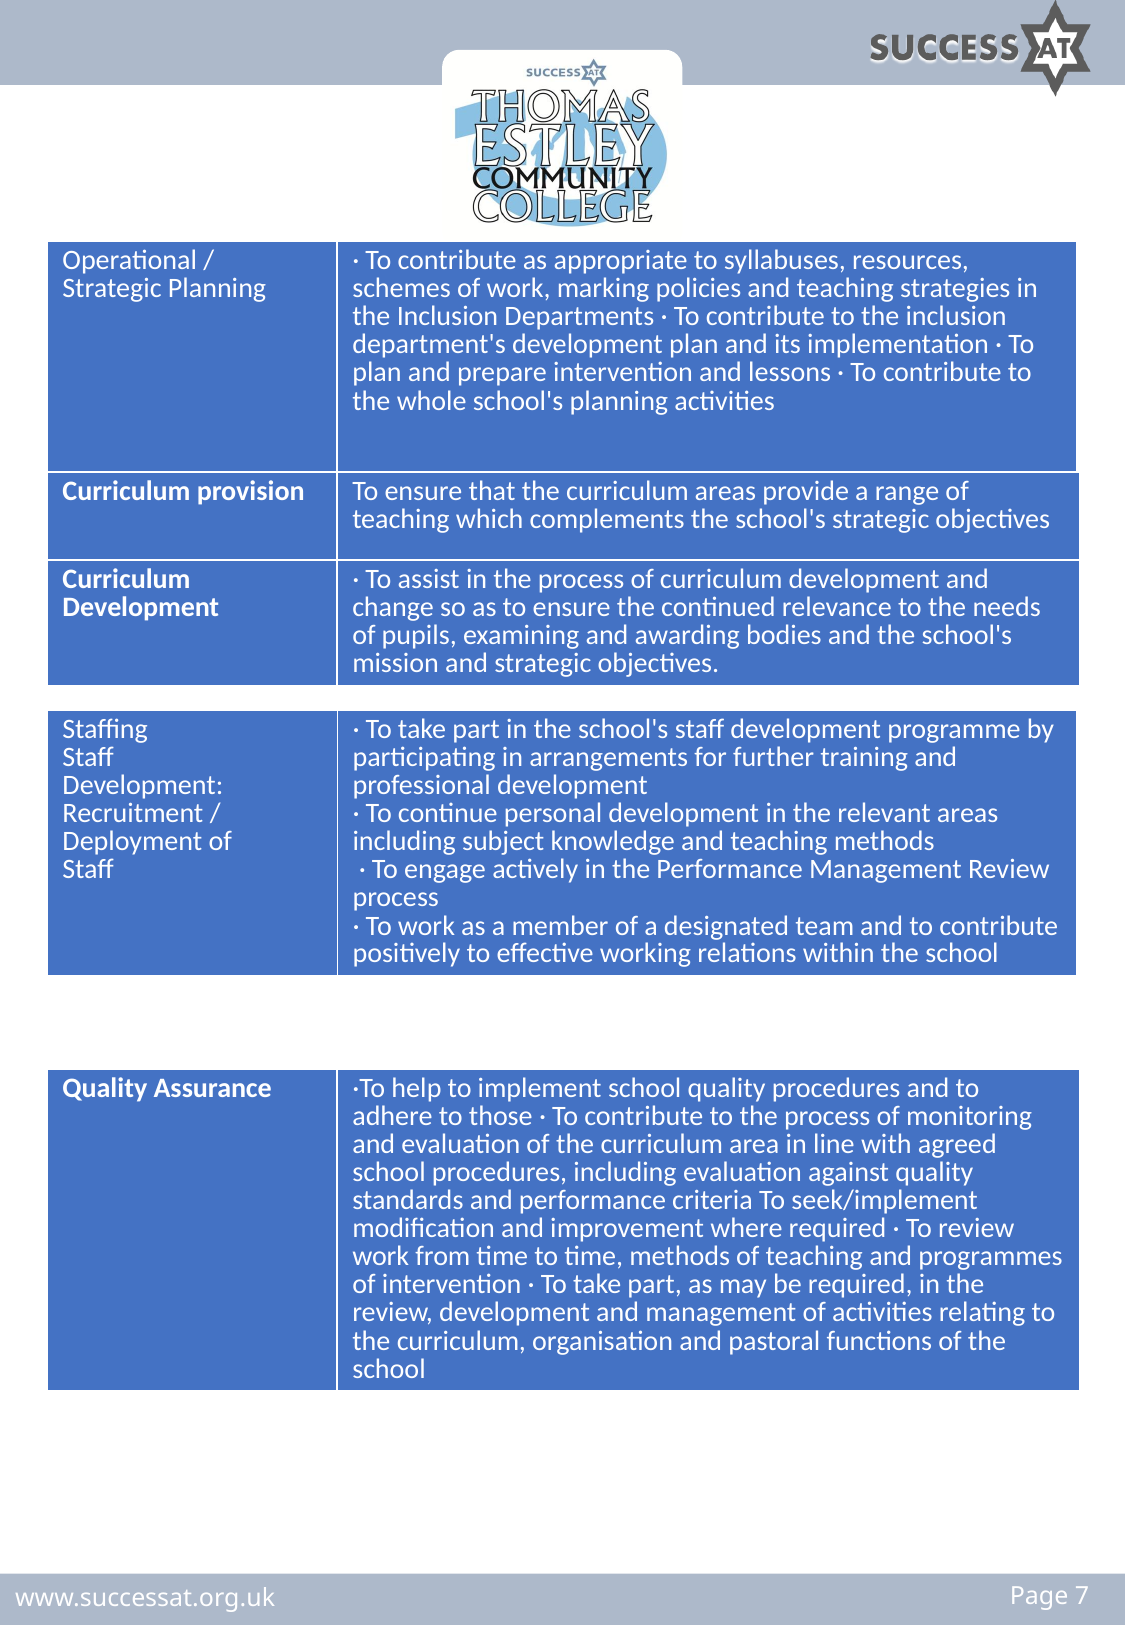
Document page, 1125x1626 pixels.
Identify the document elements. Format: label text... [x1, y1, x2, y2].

table_header Curriculum provision [48, 473, 336, 559]
table_header Curriculum Development [48, 561, 336, 685]
table_header Operational / Strategic Planning [48, 242, 336, 471]
table_header To ensure that the curriculum areas provide a range of teaching which complements the school's strategic objectives [338, 473, 1079, 559]
table_header Staffing Staff Development: Recruitment / Deployment of Staff [48, 711, 337, 975]
picture [442, 49, 683, 248]
picture [843, 0, 1125, 99]
table_header · To contribute as appropriate to syllabuses, resources, schemes of work, marking policies and teaching strategies in the Inclusion Departments · To contribute to the inclusion department's development plan and its implementation · To plan and prepare intervention and lessons · To contribute to the whole school's planning activities [338, 242, 1076, 471]
footer www.successat.org.uk [0, 1583, 370, 1625]
slide_number Page 7 [851, 1552, 1105, 1625]
table_header Quality Assurance [48, 1070, 336, 1390]
table_header · To take part in the school's staff development programme by participating in arrangements for further training and professional development · To continue personal development in the relevant areas including subject knowledge and teaching methods · To engage actively in the Performance Management Review process · To work as a member of a designated team and to contribute positively to effective working relations within the school [338, 711, 1076, 975]
table_header · To assist in the process of curriculum development and change so as to ensure the continued relevance to the needs of pupils, examining and awarding bodies and the school's mission and strategic objectives. [338, 561, 1079, 685]
table_header ·To help to implement school quality procedures and to adhere to those · To contribute to the process of monitoring and evaluation of the curriculum area in line with agreed school procedures, including evaluation against quality standards and performance criteria To seek/implement modification and improvement where required · To review work from time to time, methods of teaching and programmes of intervention · To take part, as may be required, in the review, development and management of activities relating to the curriculum, organisation and pastoral functions of the school [338, 1070, 1079, 1390]
